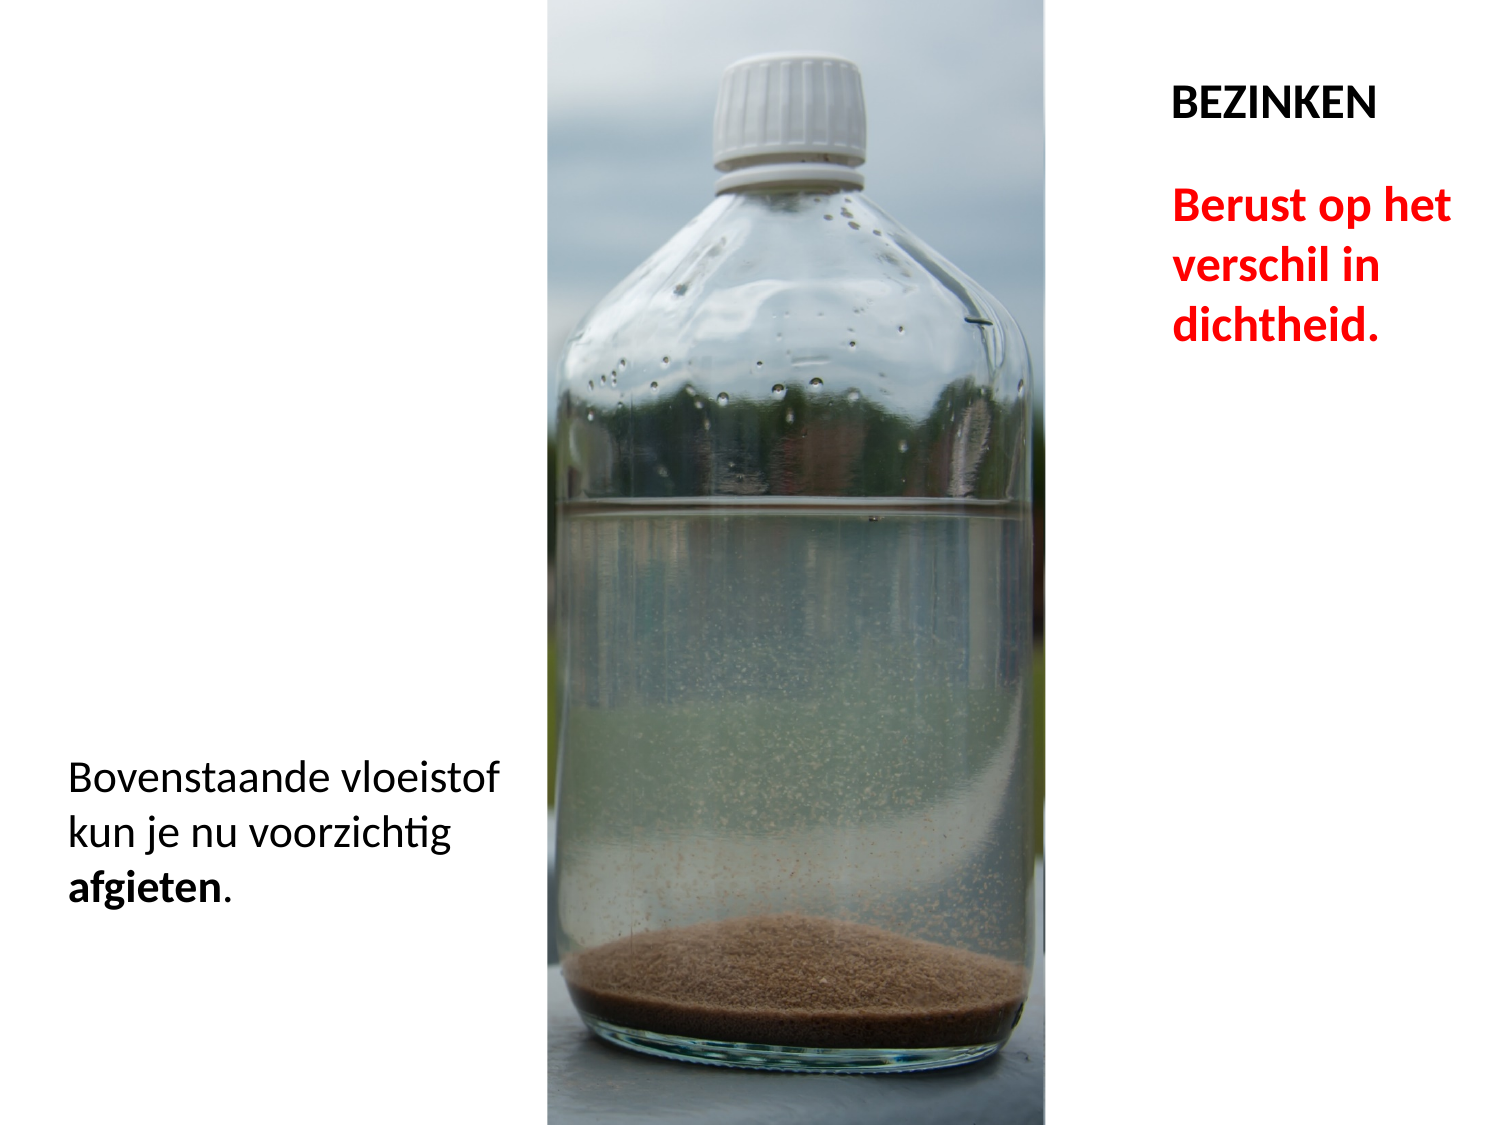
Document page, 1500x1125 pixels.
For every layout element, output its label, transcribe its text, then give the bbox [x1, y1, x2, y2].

text_box Bovenstaande vloeistof kun je nu voorzichtig afgieten. [53, 739, 546, 920]
picture [547, 0, 1046, 1125]
text_box BEZINKEN [1046, 61, 1459, 136]
text_box Berust op het verschil in dichtheid. [1157, 163, 1500, 359]
